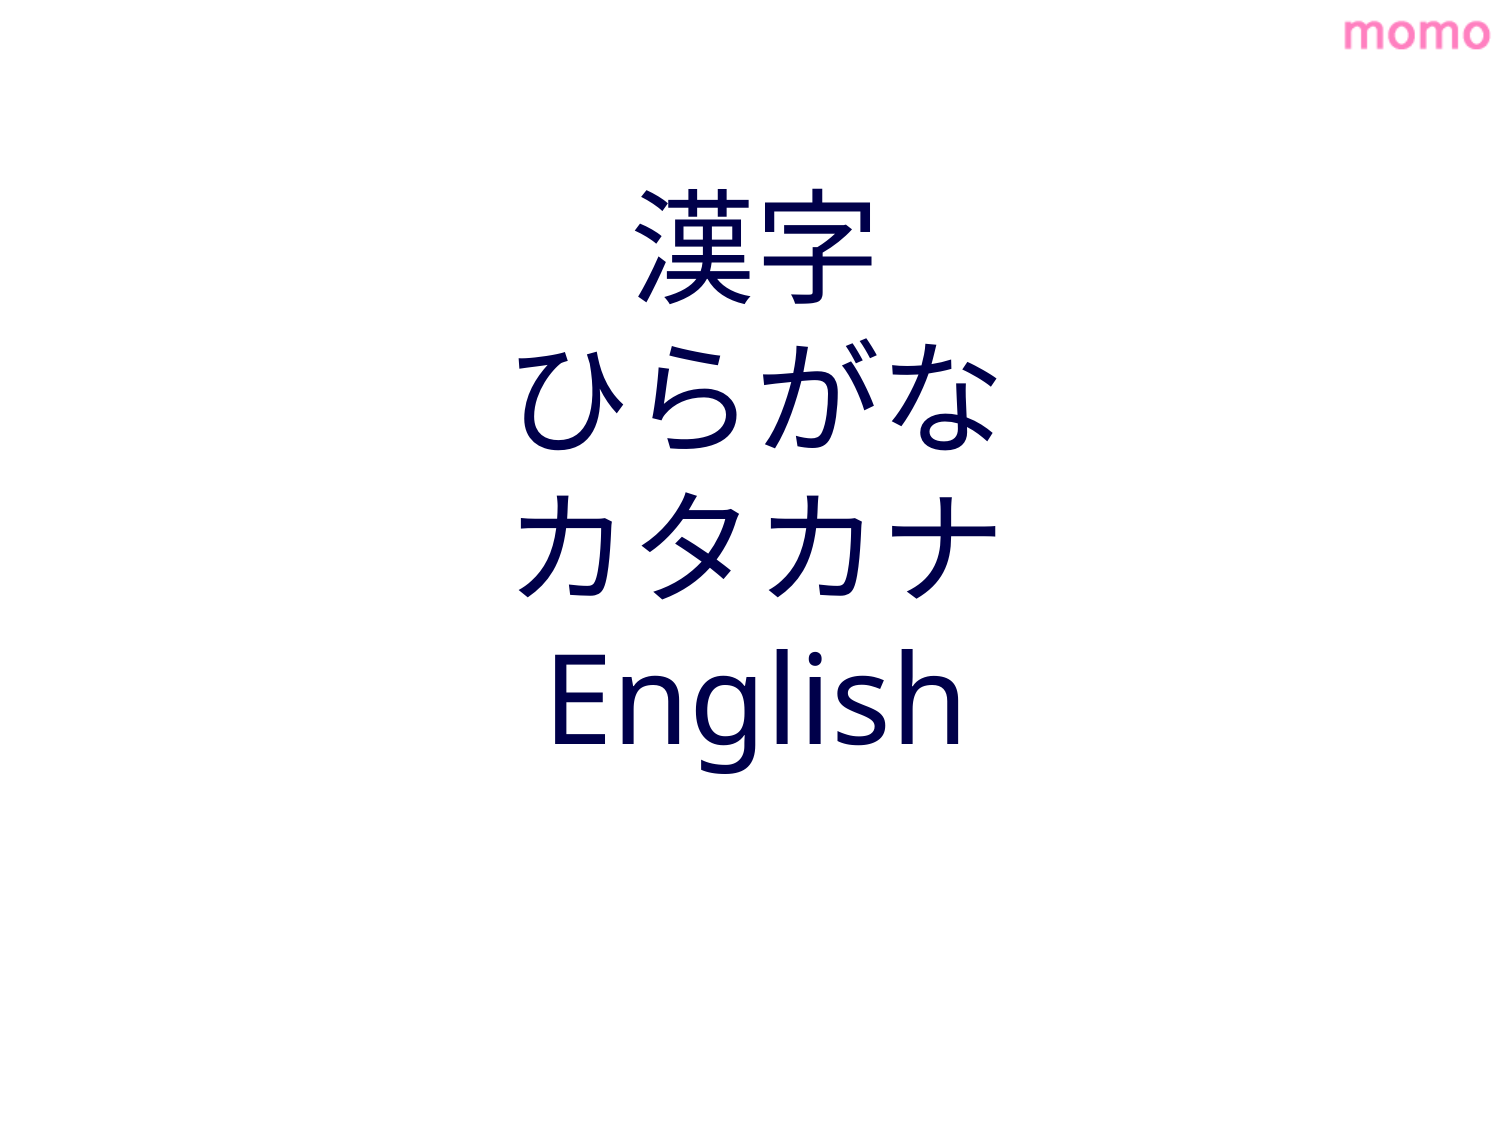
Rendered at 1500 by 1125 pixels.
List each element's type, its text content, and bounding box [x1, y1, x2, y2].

picture [1333, 3, 1500, 63]
title 漢字 ひらがな カタカナ English [64, 423, 1447, 516]
